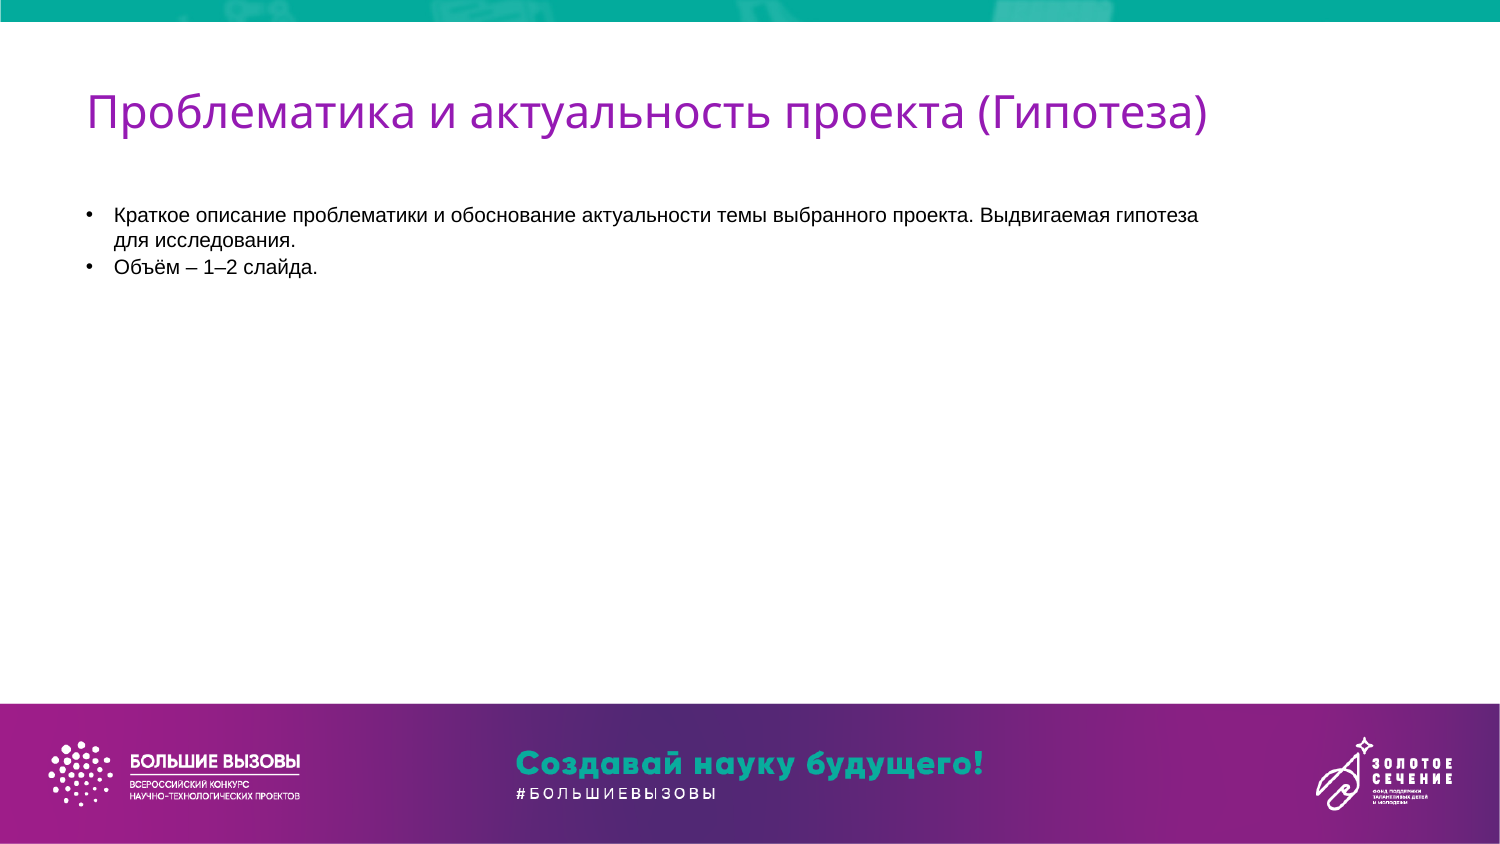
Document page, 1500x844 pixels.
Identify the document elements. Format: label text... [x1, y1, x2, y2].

text_box Проблематика и актуальность проекта (Гипотеза) [71, 74, 1438, 185]
picture [0, 0, 1500, 22]
text_box Краткое описание проблематики и обоснование актуальности темы выбранного проекта. Выдвигаемая гипотеза для исследования. Объём – 1–2 слайда. [71, 194, 1237, 445]
picture [0, 703, 1500, 844]
